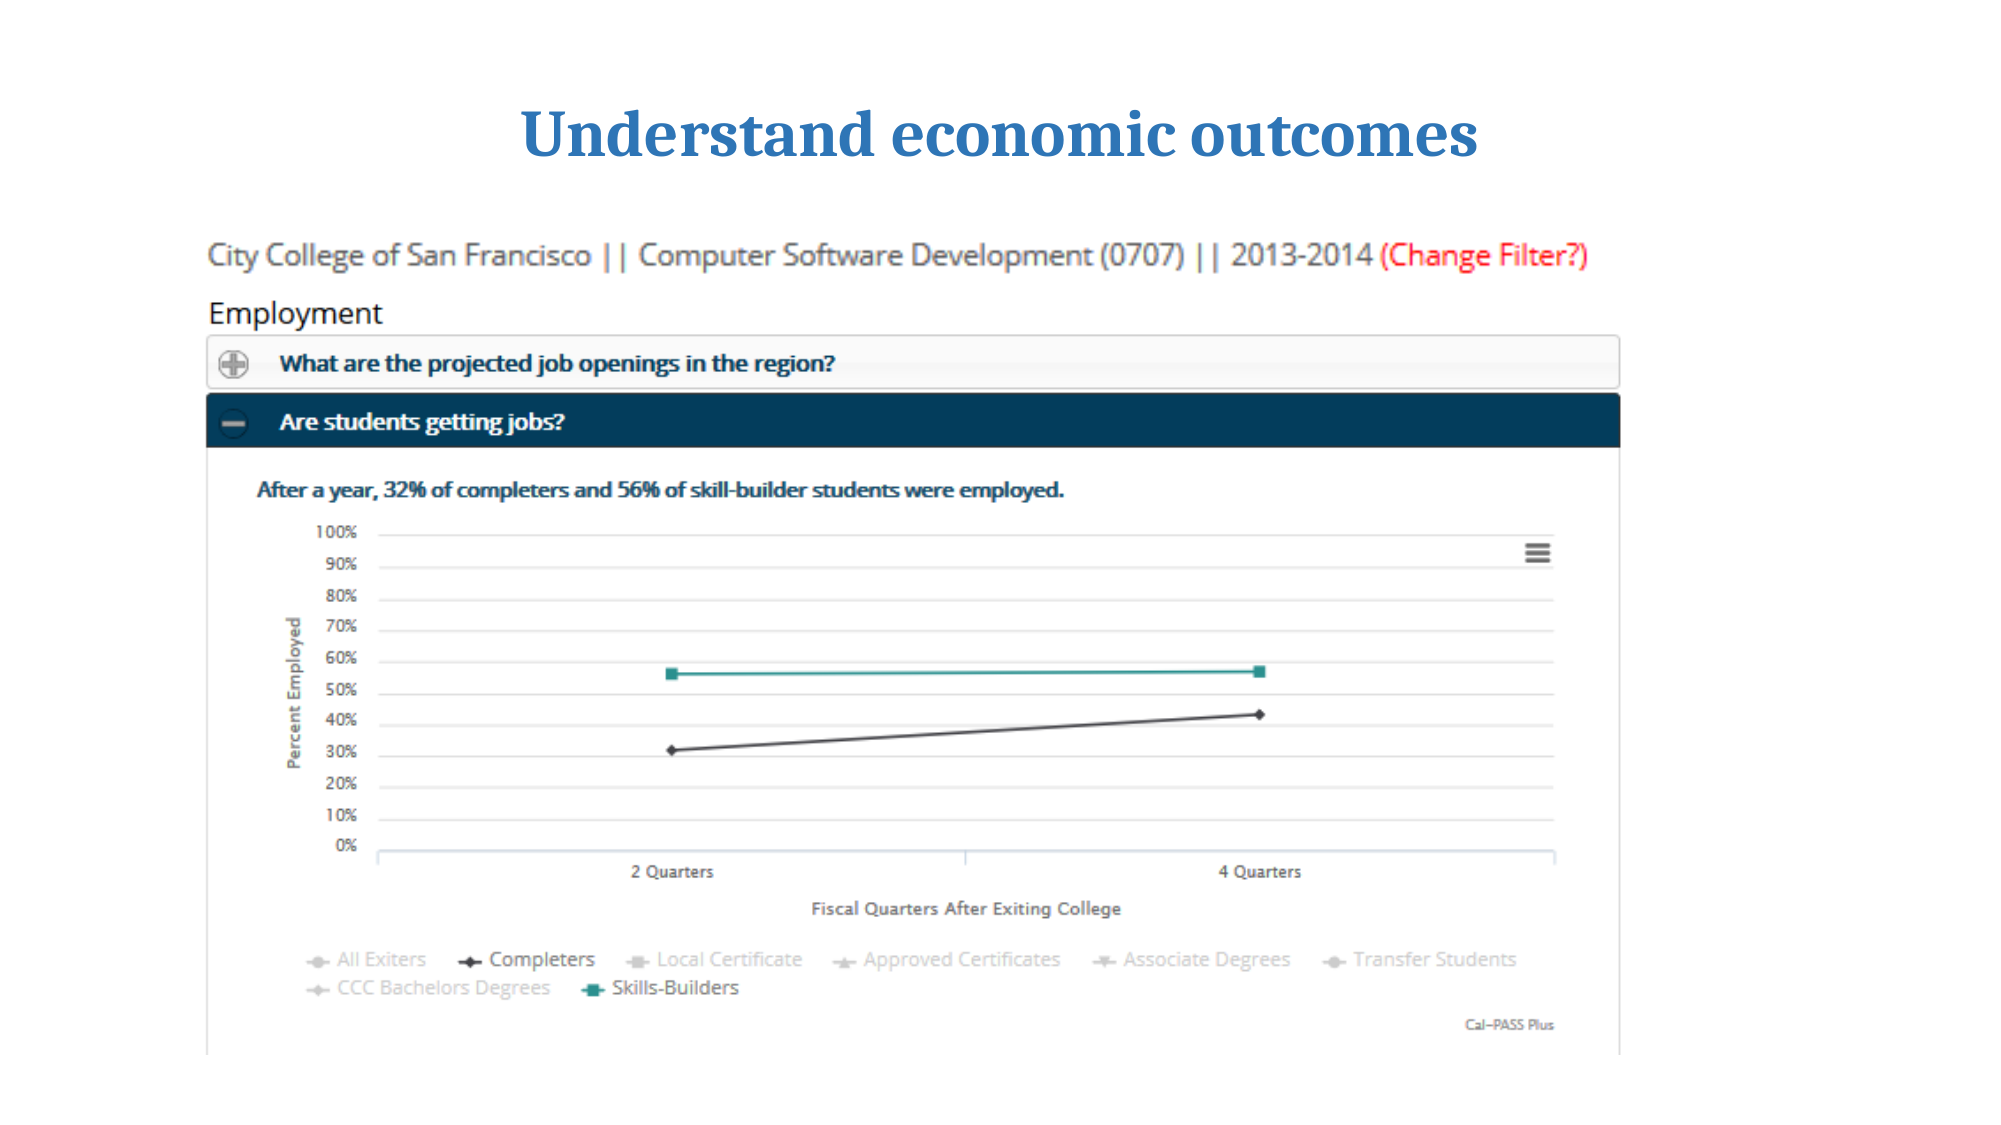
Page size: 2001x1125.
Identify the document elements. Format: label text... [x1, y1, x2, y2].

text_box Understand economic outcomes [0, 82, 2000, 177]
picture [180, 214, 1642, 1055]
